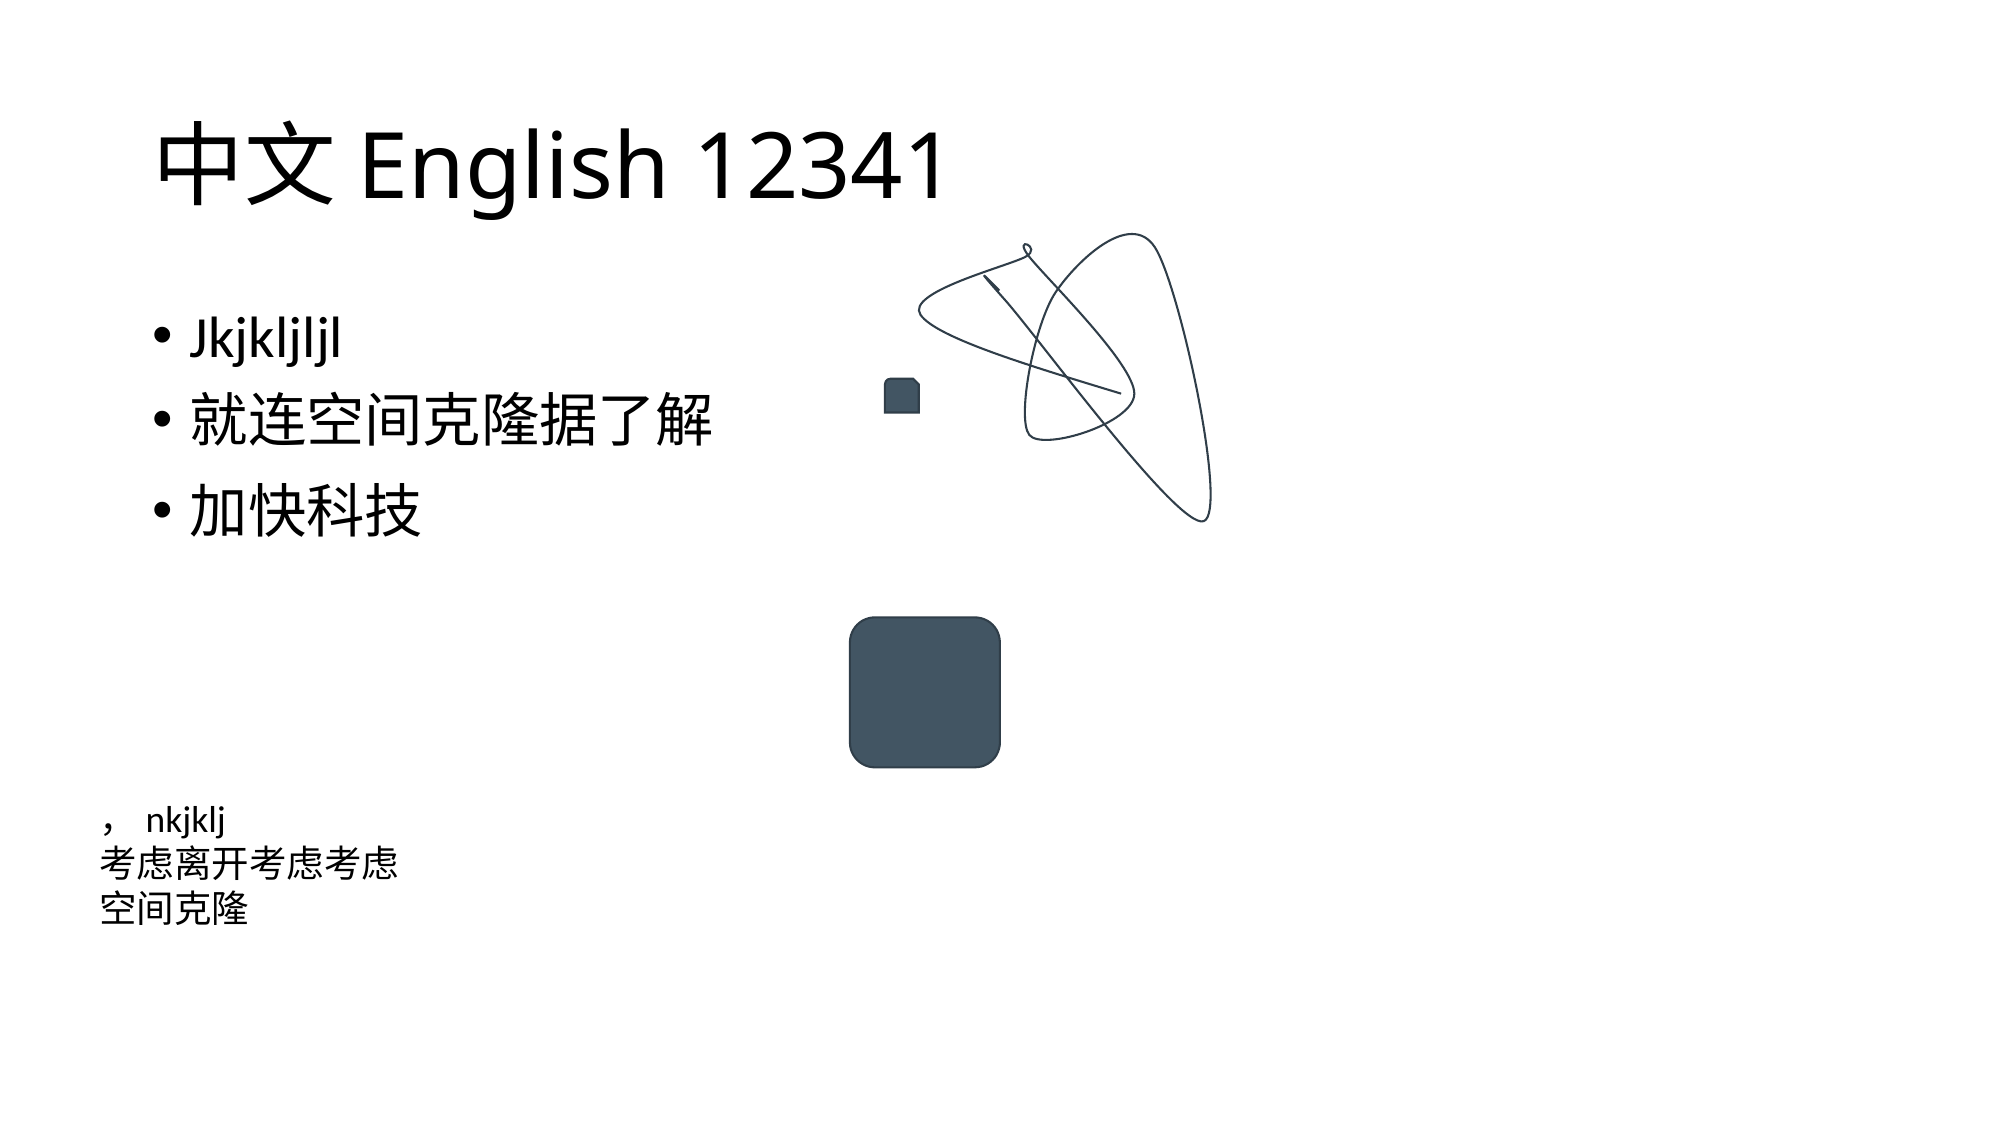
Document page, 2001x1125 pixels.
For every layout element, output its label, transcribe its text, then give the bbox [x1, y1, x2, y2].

text_box [917, 232, 1212, 523]
text_box ，nkjklj 考虑离开考虑考虑 空间克隆 [84, 787, 505, 938]
text_box [883, 377, 920, 414]
text_box [848, 616, 1001, 769]
title 中文English 12341 [137, 59, 1863, 278]
list Jkjkljljl 就连空间克隆据了解 加快科技 [137, 299, 1863, 1014]
